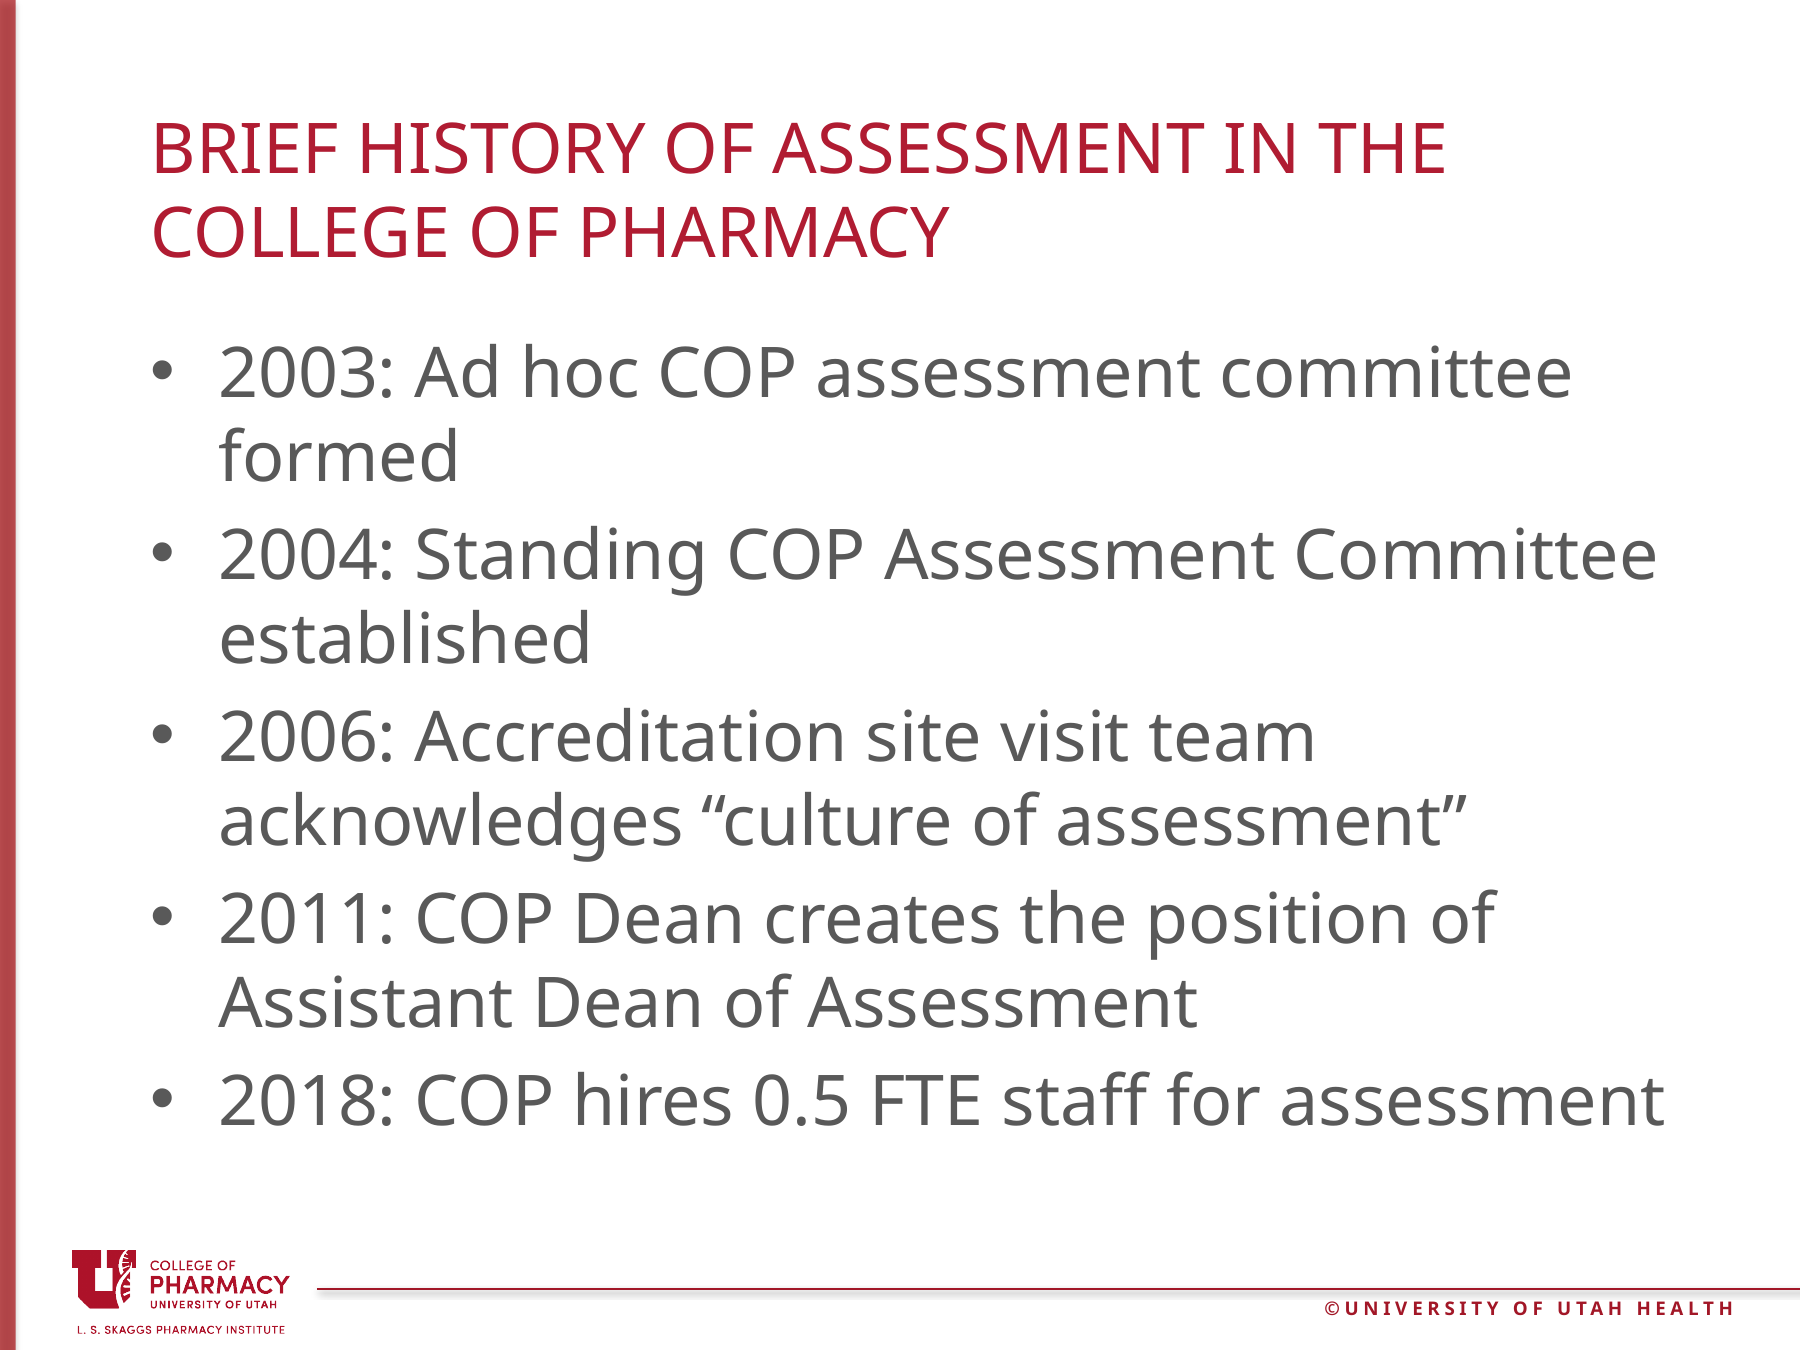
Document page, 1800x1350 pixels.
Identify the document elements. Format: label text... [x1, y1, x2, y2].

picture [72, 1250, 290, 1334]
list 2003: Ad hoc COP assessment committee formed 2004: Standing COP Assessment Committee established 2006: Accreditation site visit team acknowledges “culture of assessment” 2011: COP Dean creates the position of Assistant Dean of Assessment 2018: COP hires 0.5 FTE staff for assessment [135, 319, 1710, 1198]
title BRIEF HISTORY OF ASSESSMENT IN THE COLLEGE OF PHARMACY [135, 95, 1710, 205]
